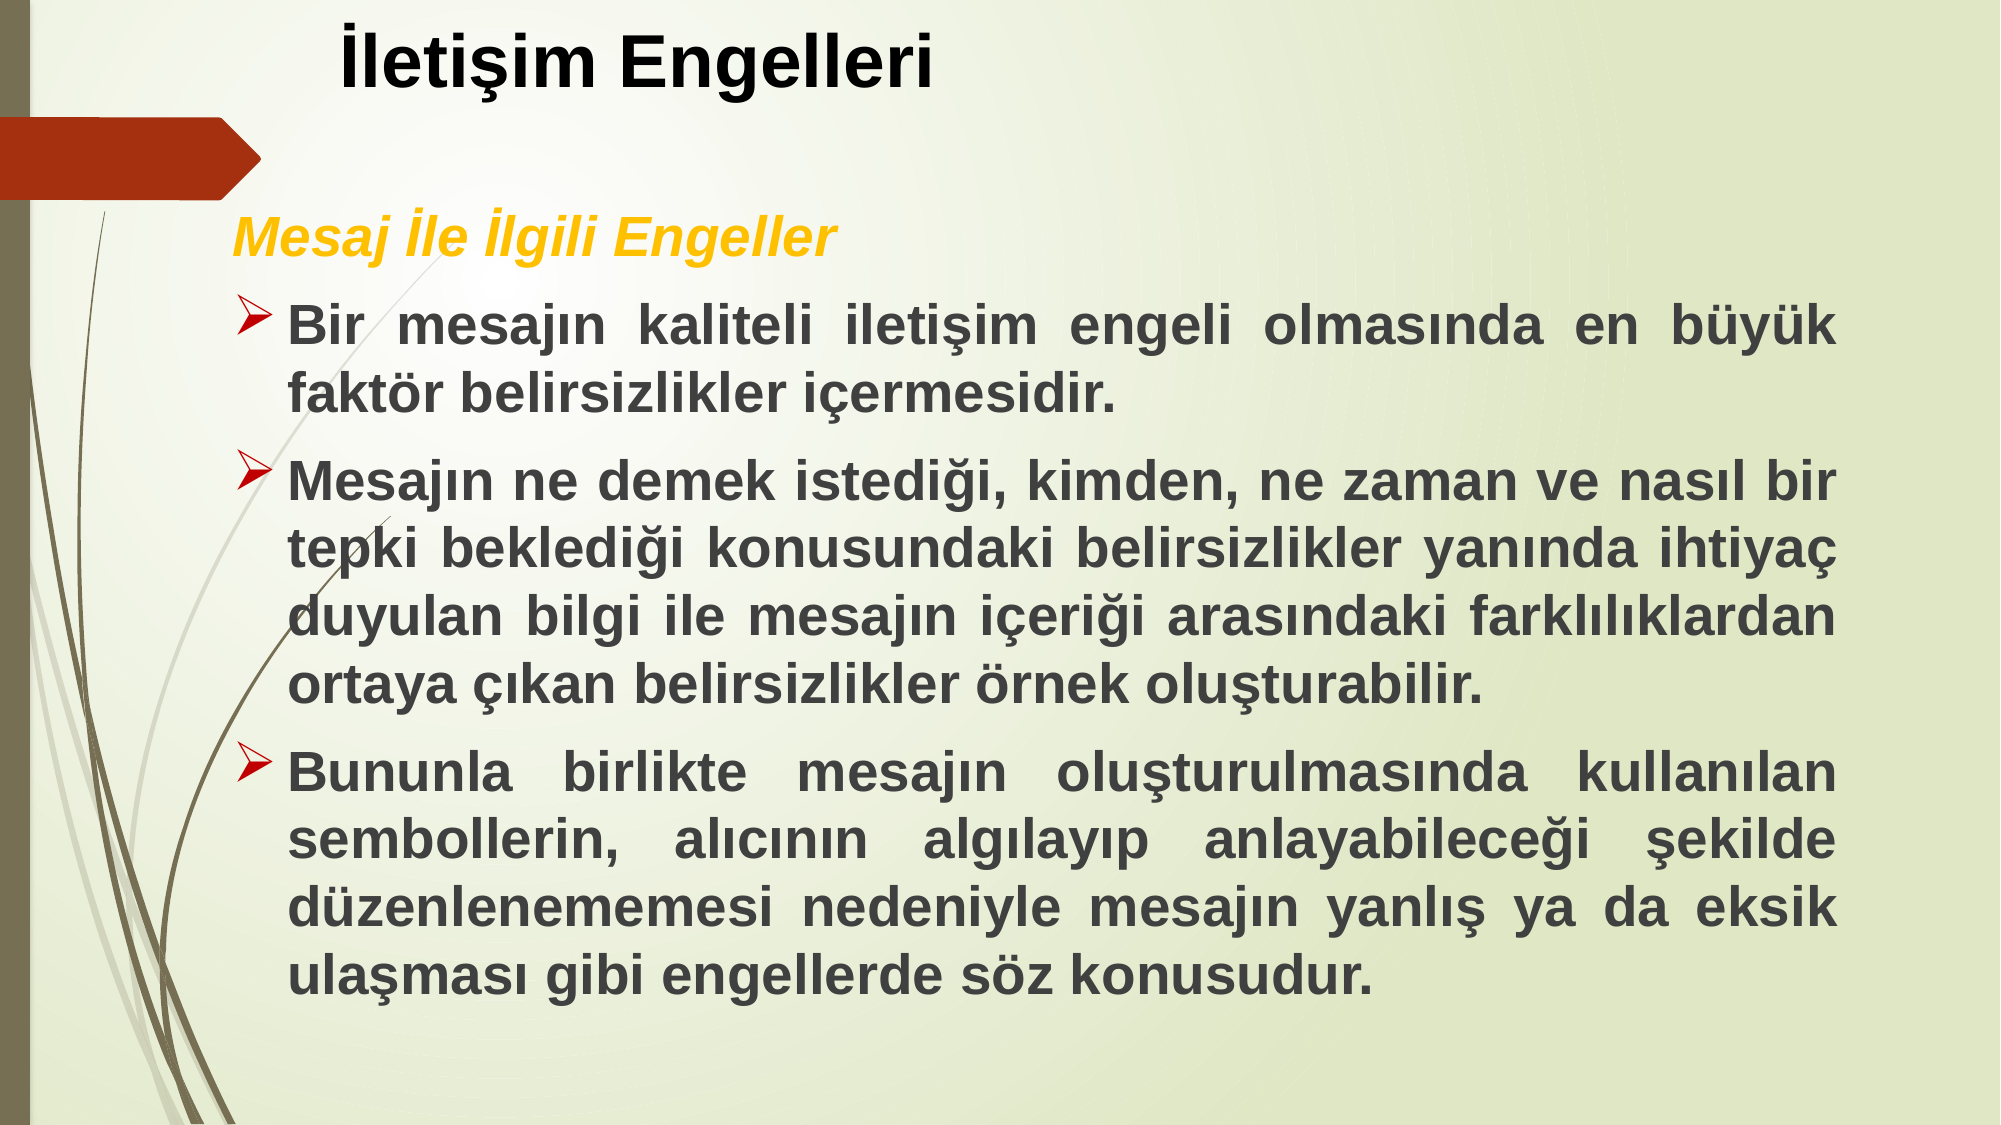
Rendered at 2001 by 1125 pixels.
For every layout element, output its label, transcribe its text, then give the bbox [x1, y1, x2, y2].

list Mesaj İle İlgili Engeller Bir mesajın kaliteli iletişim engeli olmasında en büyük faktör belirsizlikler içermesidir. Mesajın ne demek istediği, kimden, ne zaman ve nasıl bir tepki beklediği konusundaki belirsizlikler yanında ihtiyaç duyulan bilgi ile mesajın içeriği arasındaki farklılıklardan ortaya çıkan belirsizlikler örnek oluşturabilir. Bununla birlikte mesajın oluşturulmasında kullanılan sembollerin, alıcının algılayıp anlayabileceği şekilde düzenlenememesi nedeniyle mesajın yanlış ya da eksik ulaşması gibi engellerde söz konusudur. [217, 192, 1853, 1071]
title İletişim Engelleri [324, 5, 1675, 192]
